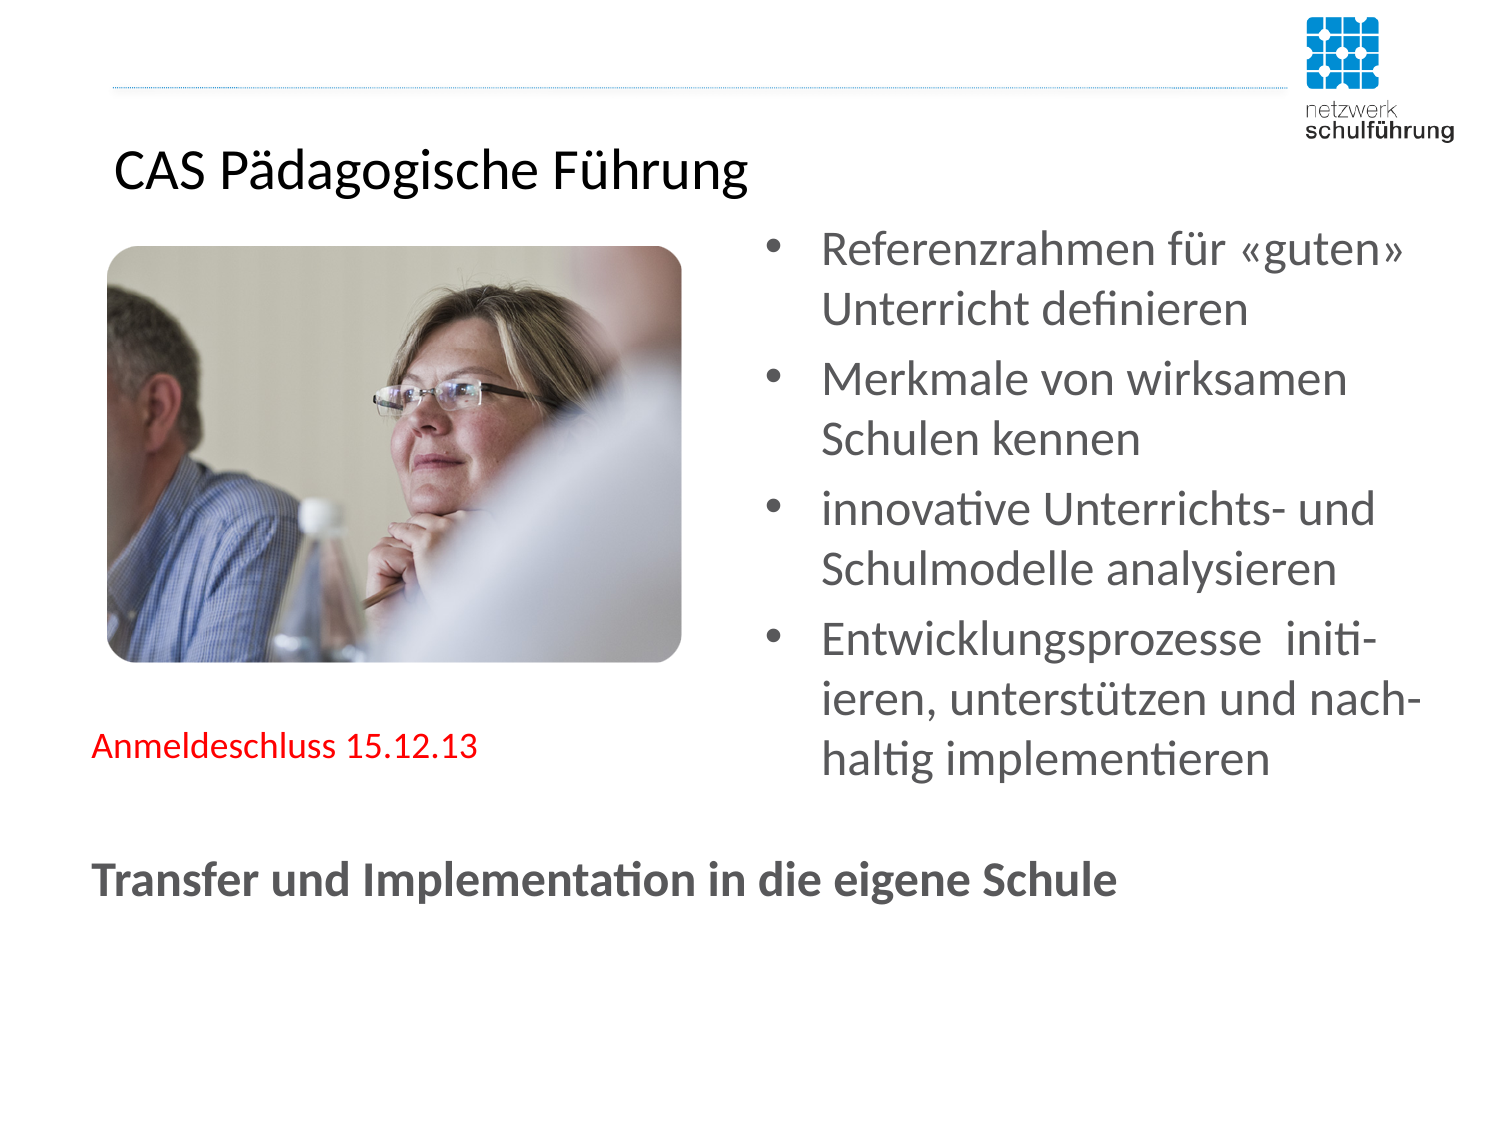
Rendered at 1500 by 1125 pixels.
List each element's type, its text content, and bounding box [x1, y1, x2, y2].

picture [105, 244, 683, 663]
picture [1302, 0, 1500, 147]
text_box CAS Pädagogische Führung [99, 124, 1375, 245]
text_box Anmeldeschluss 15.12.13 Transfer und Implementation in die eigene Schule [76, 668, 1459, 1052]
list Referenzrahmen für «guten» Unterricht definieren Merkmale von wirksamen Schulen kennen innovative Unterrichts- und Schulmodelle analysieren Entwicklungsprozesse initi-ieren, unterstützen und nach-haltig implementieren [750, 208, 1459, 668]
